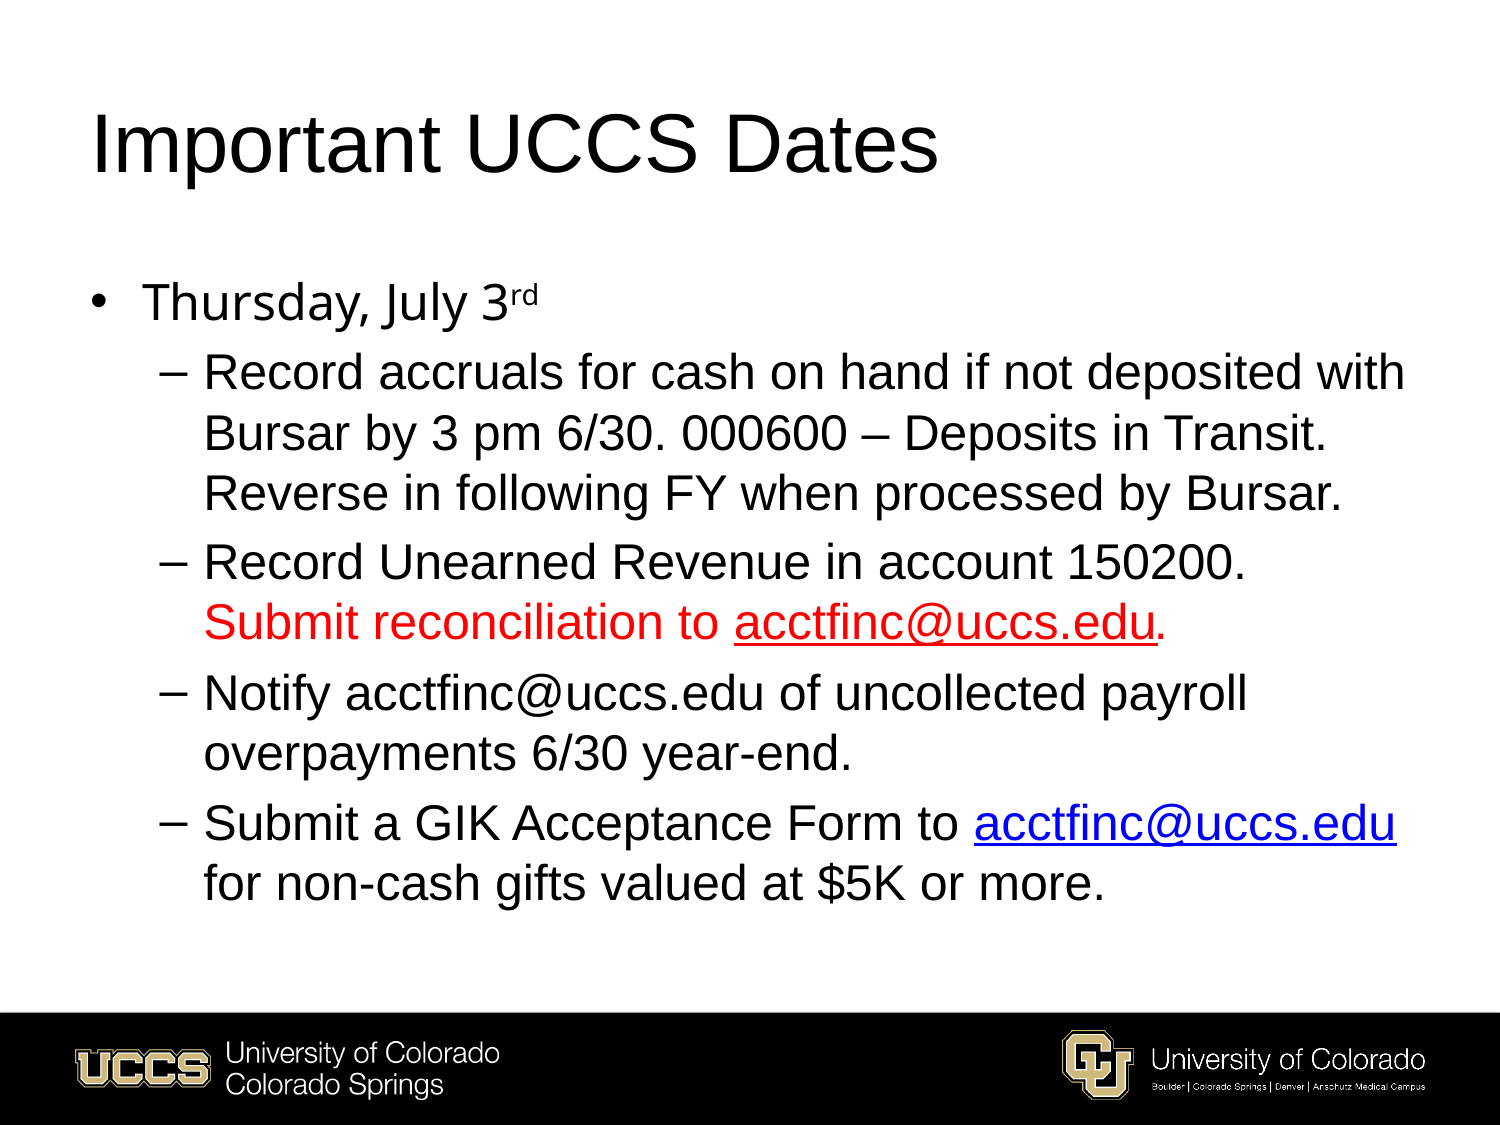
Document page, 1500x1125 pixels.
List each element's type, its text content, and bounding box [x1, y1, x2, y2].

picture [1062, 1030, 1425, 1100]
list Thursday, July 3rd Record accruals for cash on hand if not deposited with Bursar by 3 pm 6/30. 000600 – Deposits in Transit. Reverse in following FY when processed by Bursar. Record Unearned Revenue in account 150200. Submit reconciliation to acctfinc@uccs.edu. Notify acctfinc@uccs.edu of uncollected payroll overpayments 6/30 year-end. Submit a GIK Acceptance Form to acctfinc@uccs.edu for non-cash gifts valued at $5K or more. [75, 262, 1425, 988]
title Important UCCS Dates [75, 45, 1425, 233]
picture [75, 1041, 499, 1100]
